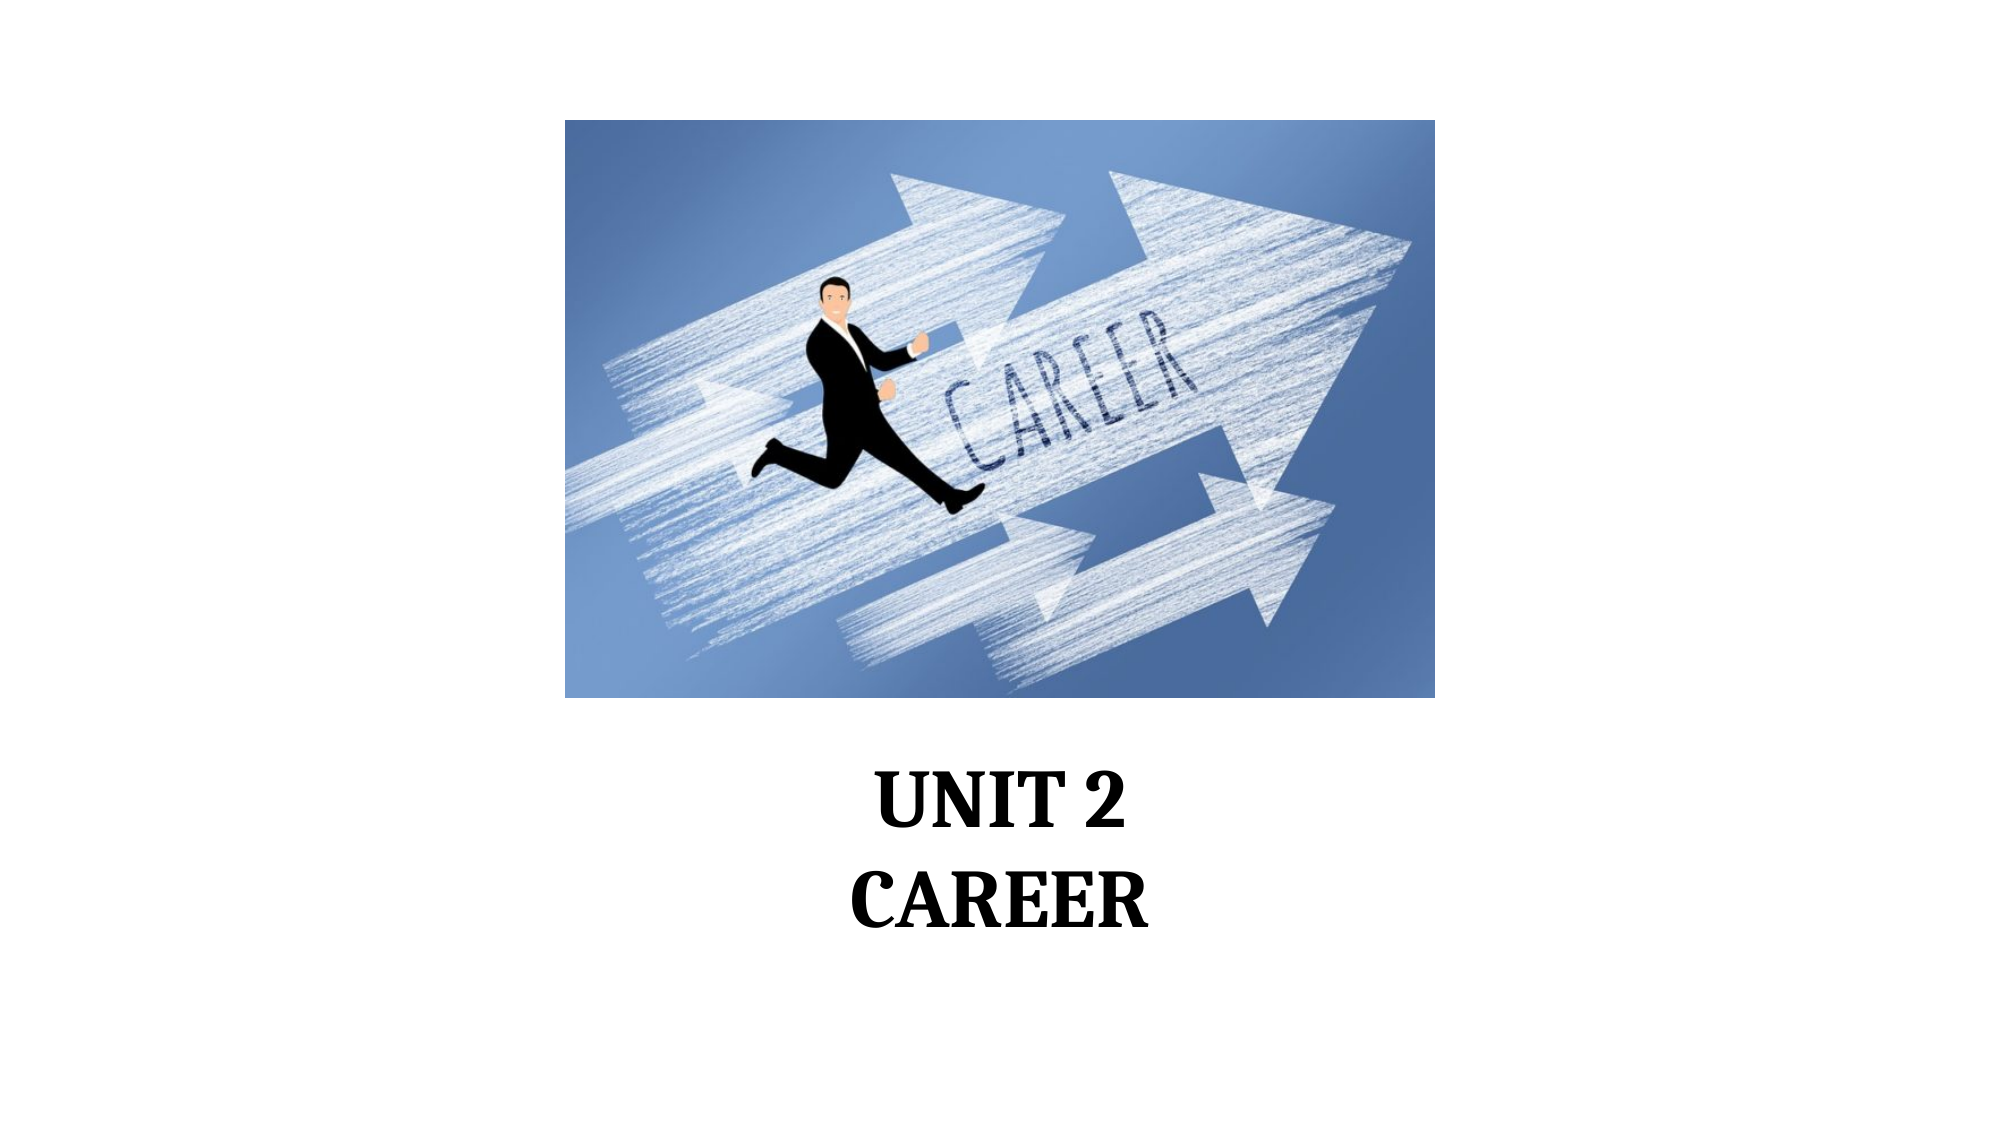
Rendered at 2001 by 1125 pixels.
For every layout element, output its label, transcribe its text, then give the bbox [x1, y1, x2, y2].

text_box UNIT 2 CAREER [143, 736, 1857, 952]
picture [565, 120, 1435, 698]
